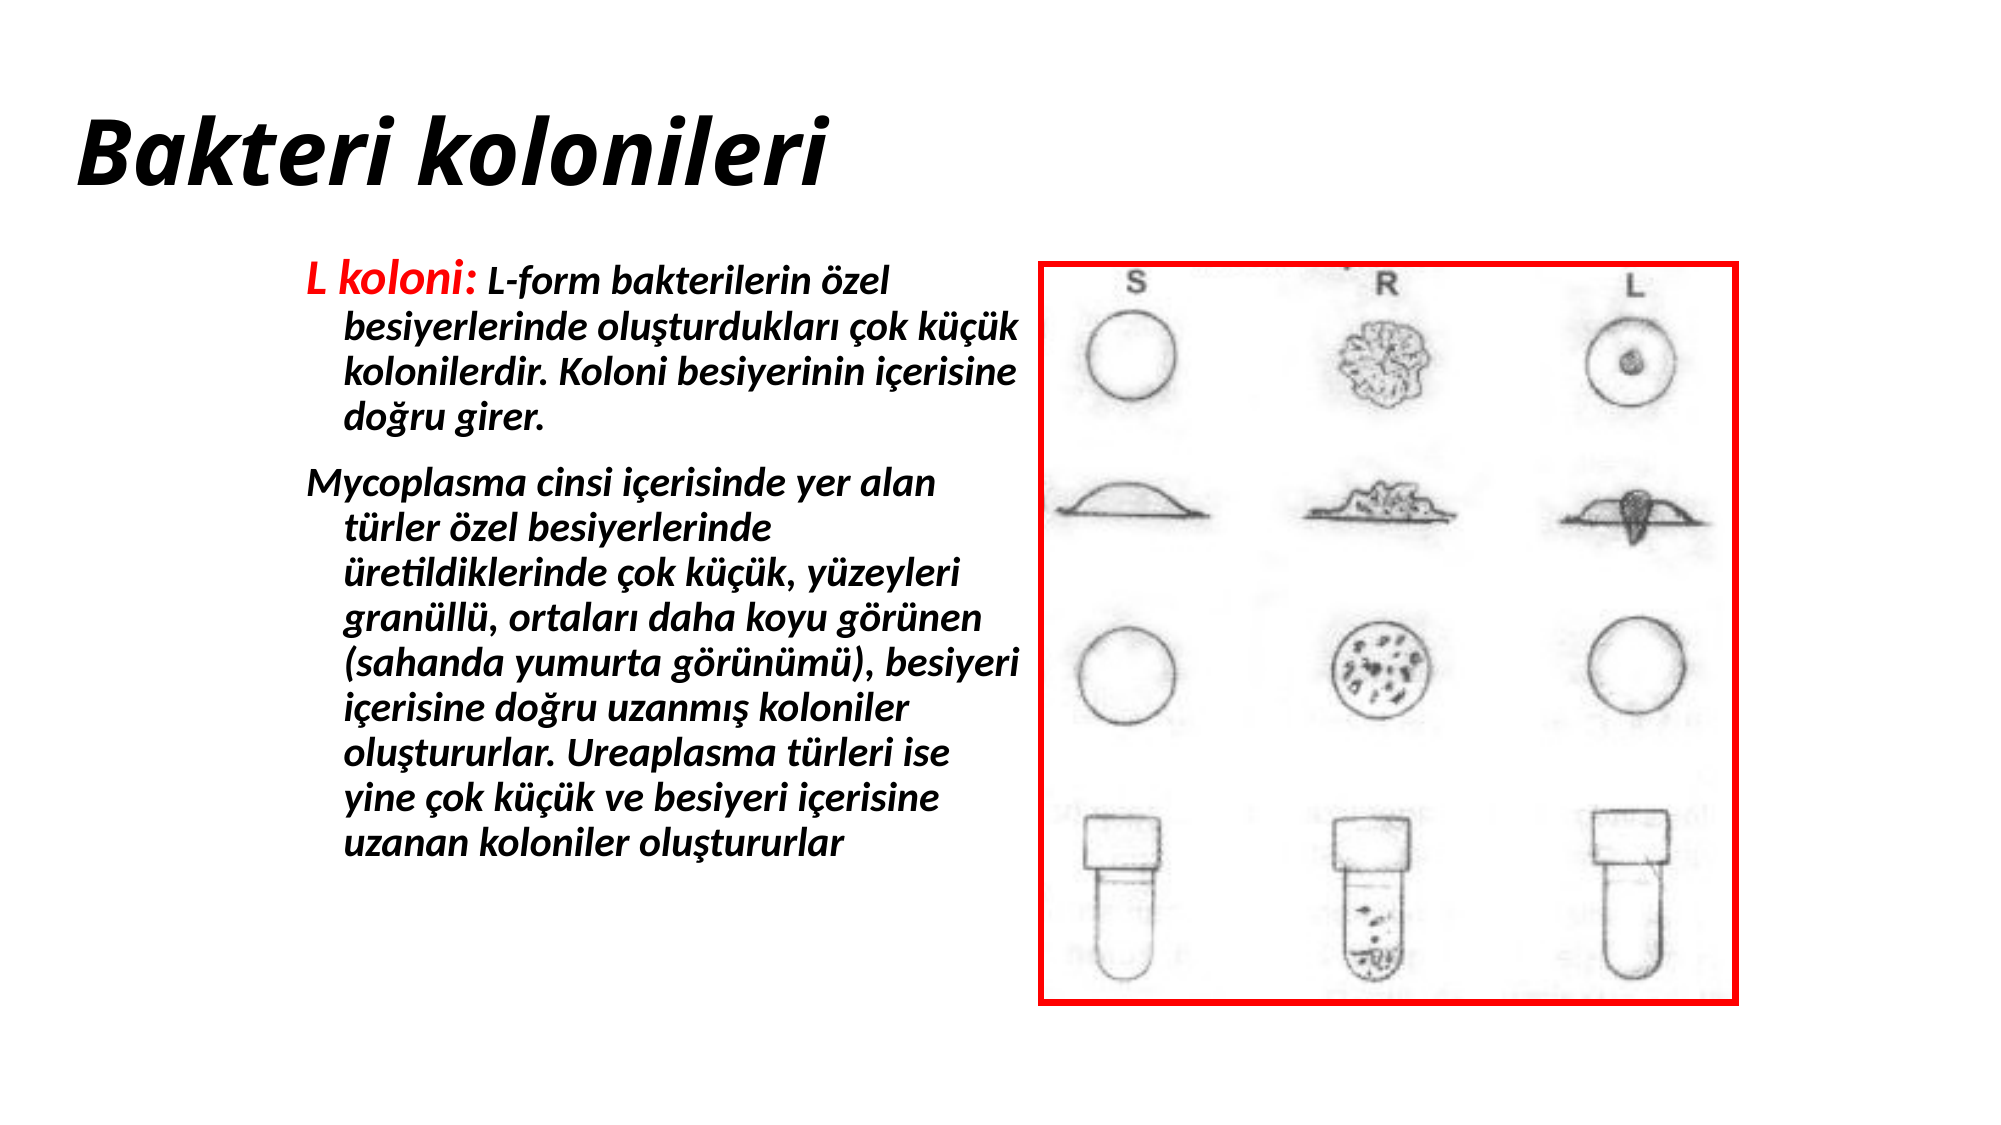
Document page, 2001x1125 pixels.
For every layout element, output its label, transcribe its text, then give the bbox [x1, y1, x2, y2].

title Bakteri kolonileri [60, 37, 1940, 213]
list L koloni: L-form bakterilerin özel besiyerlerinde oluşturdukları çok küçük kolonilerdir. Koloni besiyerinin içerisine doğru girer. Mycoplasma cinsi içerisinde yer alan türler özel besiyerlerinde üretildiklerinde çok küçük, yüzeyleri granüllü, ortaları daha koyu görünen (sahanda yumurta görünümü), besiyeri içerisine doğru uzanmış koloniler oluştururlar. Ureaplasma türleri ise yine çok küçük ve besiyeri içerisine uzanan koloniler oluştururlar [291, 243, 1048, 1125]
picture [1044, 267, 1733, 1000]
